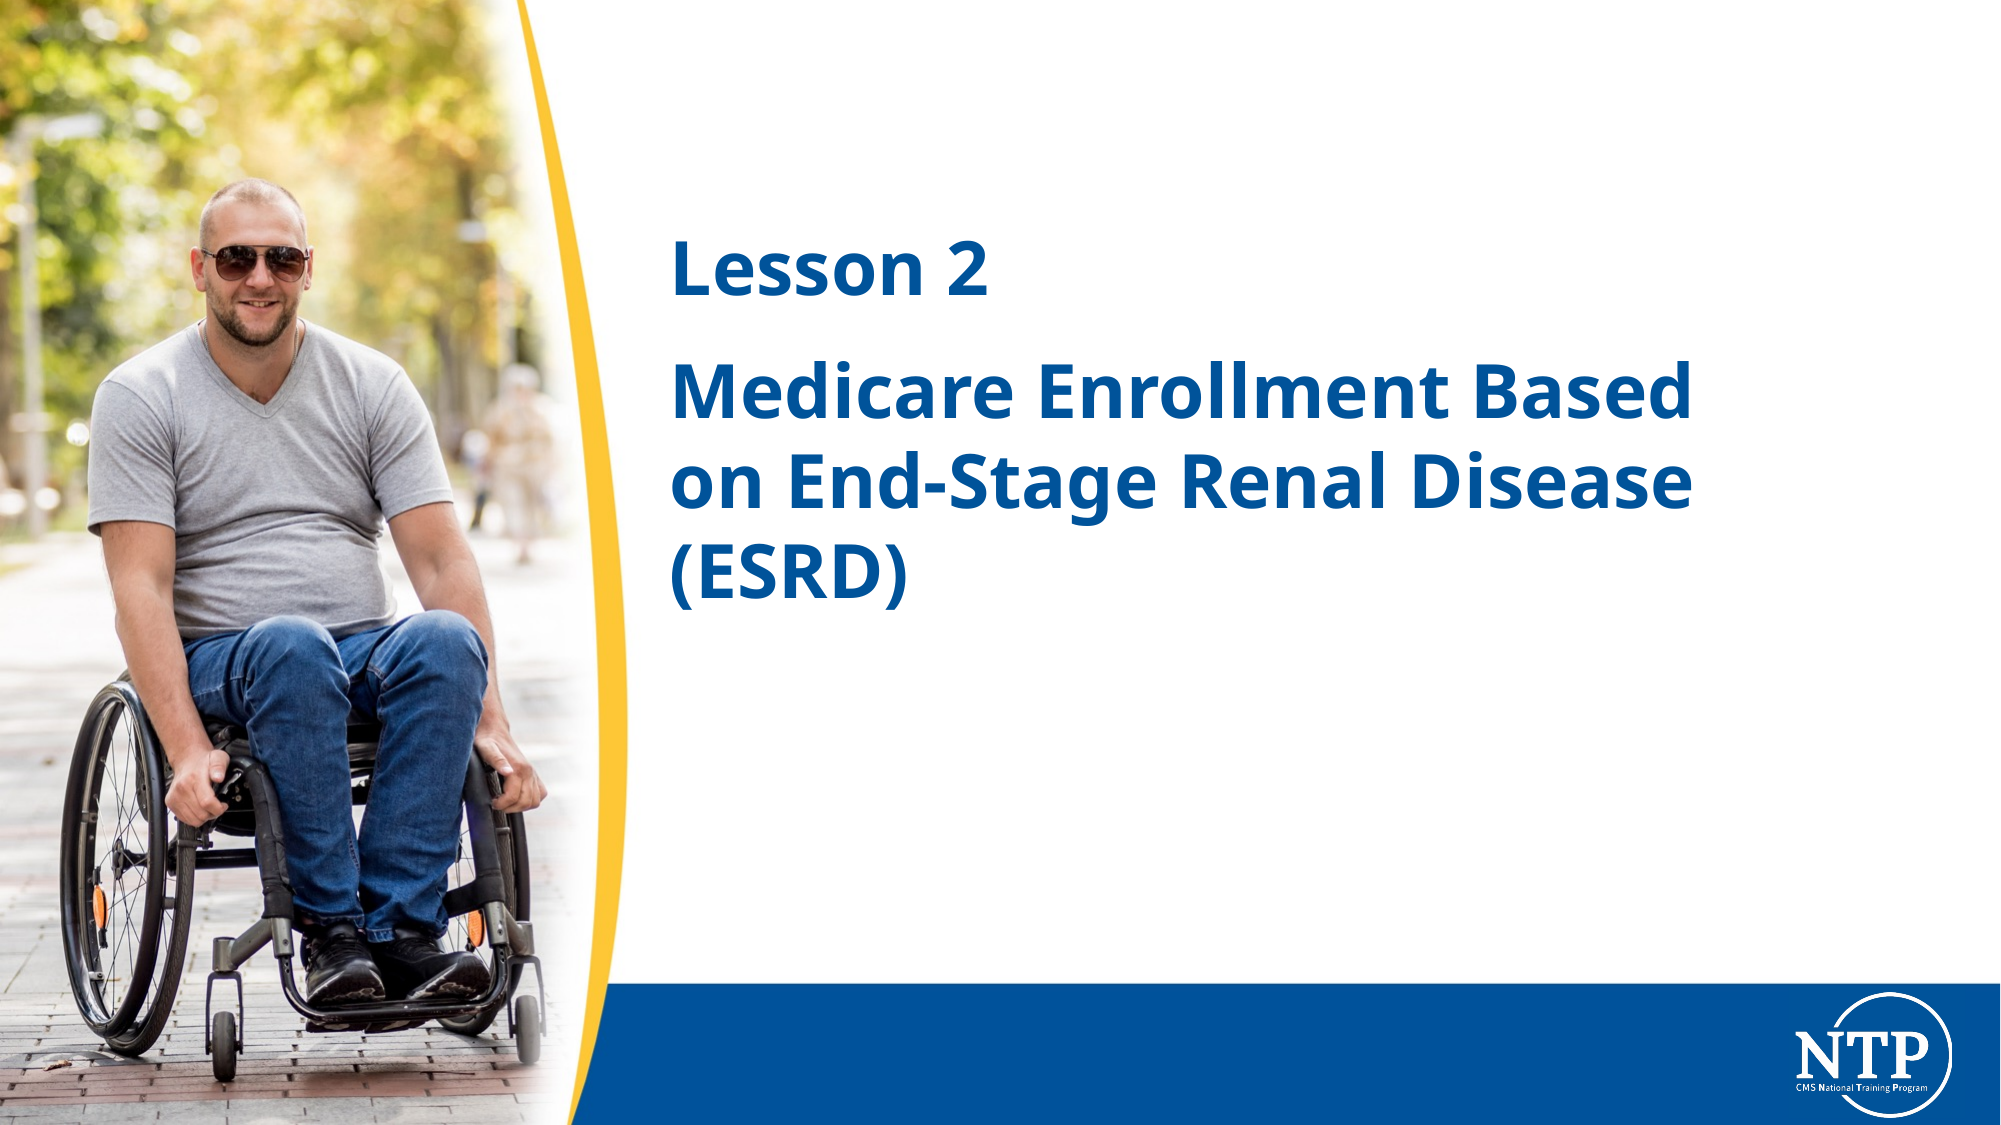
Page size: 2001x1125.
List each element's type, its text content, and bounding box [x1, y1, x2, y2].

list Medicare Enrollment Based on End-Stage Renal Disease (ESRD) [655, 336, 1798, 789]
title Lesson 2 [655, 223, 1582, 336]
picture [0, 0, 2001, 1125]
